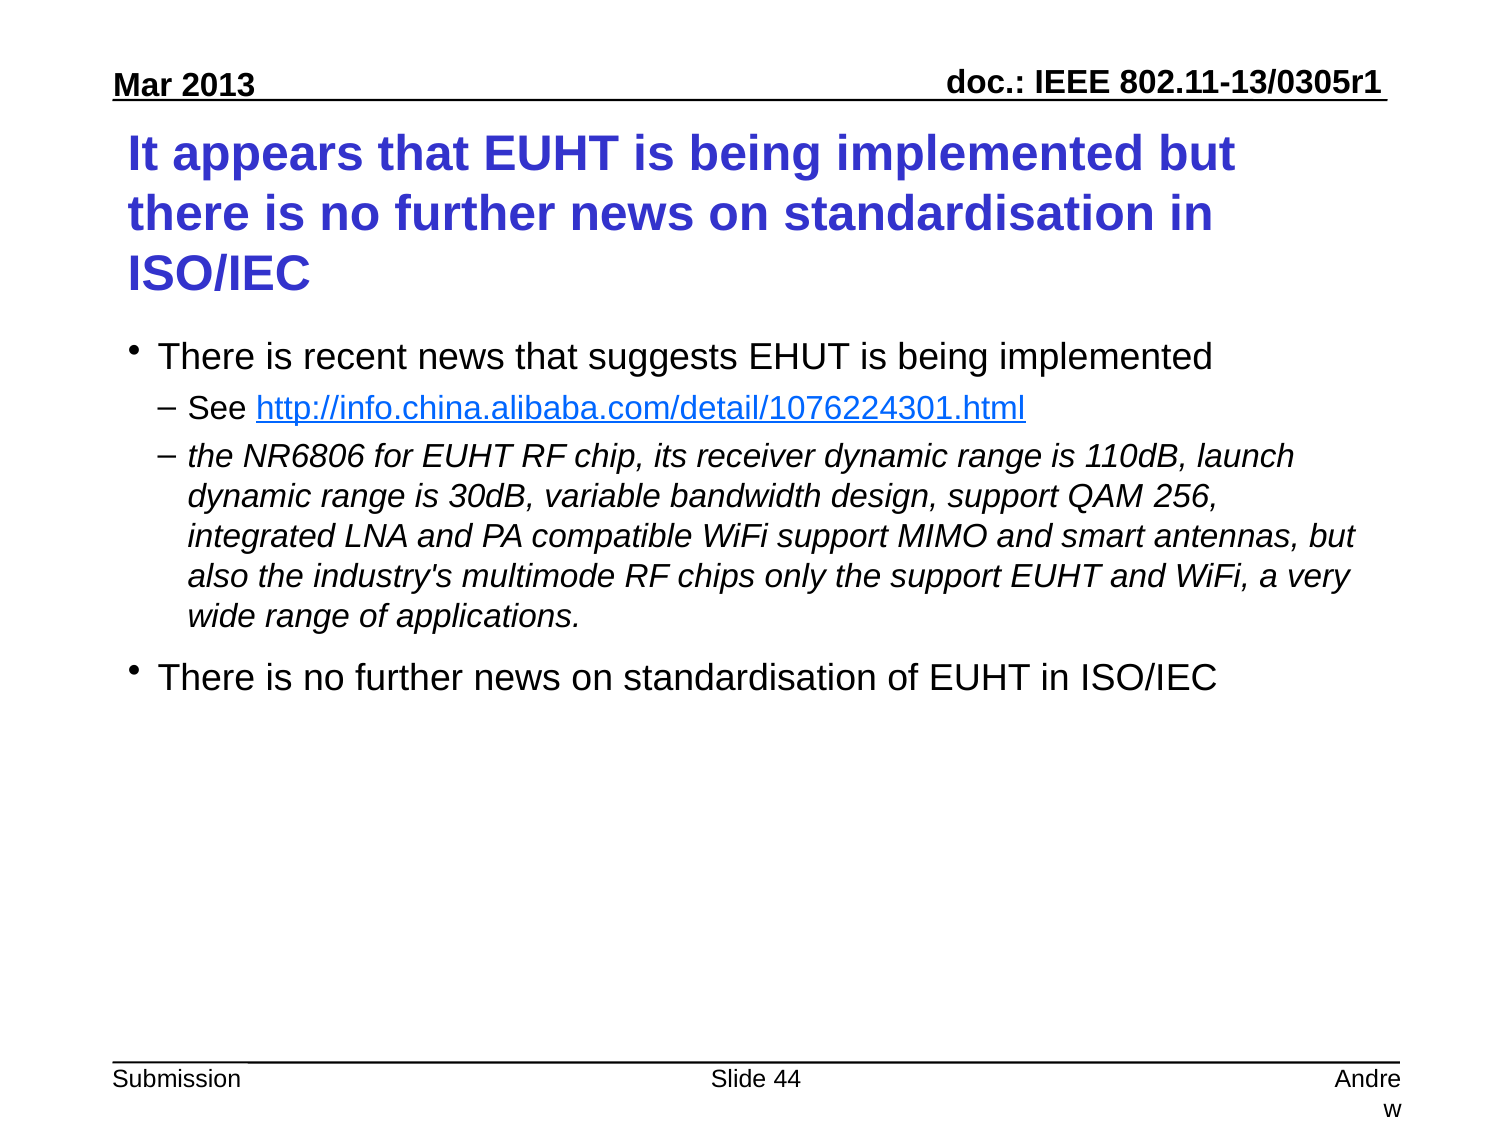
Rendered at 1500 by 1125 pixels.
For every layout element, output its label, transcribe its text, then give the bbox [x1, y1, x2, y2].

title It appears that EUHT is being implemented but there is no further news on standardisation in ISO/IEC [112, 112, 1388, 288]
list There is recent news that suggests EHUT is being implemented See http://info.china.alibaba.com/detail/1076224301.html the NR6806 for EUHT RF chip, its receiver dynamic range is 110dB, launch dynamic range is 30dB, variable bandwidth design, support QAM ​​256, integrated LNA and PA compatible WiFi support MIMO and smart antennas, but also the industry's multimode RF chips only the support EUHT and WiFi, a very wide range of applications. There is no further news on standardisation of EUHT in ISO/IEC [112, 324, 1388, 1000]
slide_number Slide 44 [709, 1061, 803, 1093]
footer Andrew Myles, Cisco [1320, 1061, 1402, 1093]
